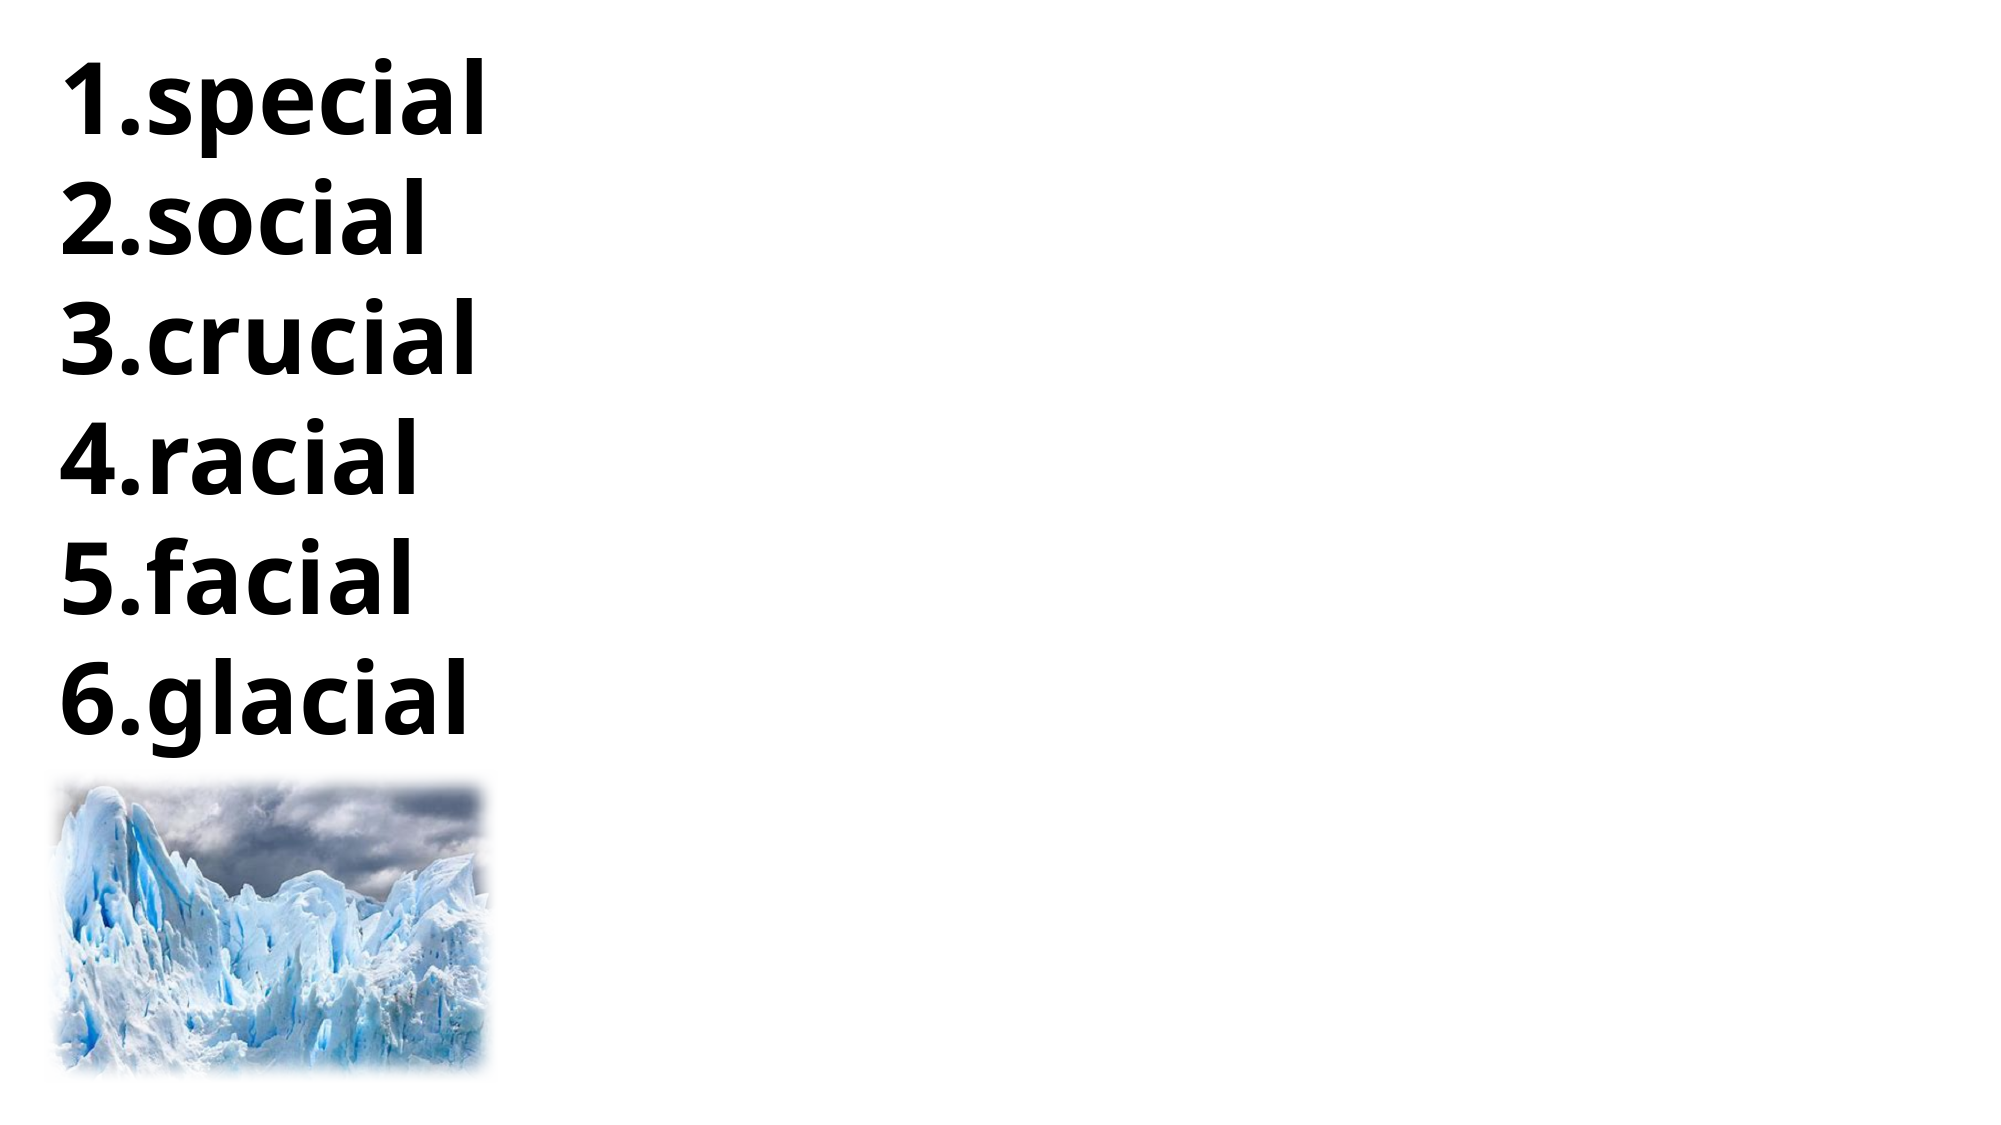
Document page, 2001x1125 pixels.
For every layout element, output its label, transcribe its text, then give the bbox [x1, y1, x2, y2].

text_box special social crucial racial facial glacial [44, 27, 840, 762]
picture [44, 769, 498, 1084]
